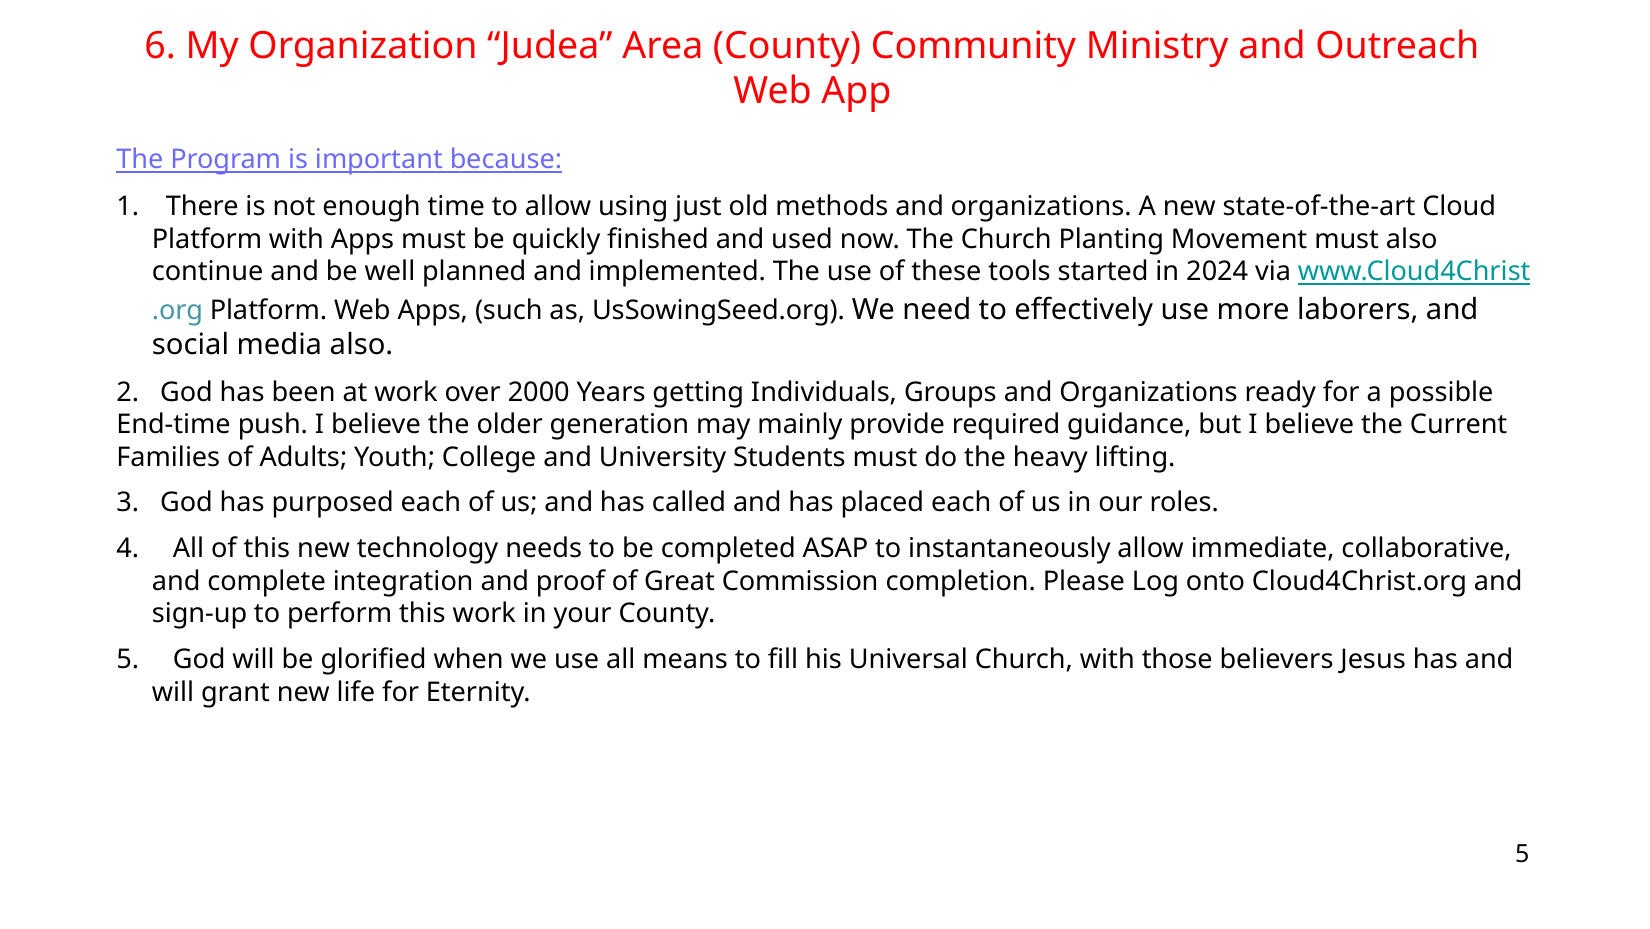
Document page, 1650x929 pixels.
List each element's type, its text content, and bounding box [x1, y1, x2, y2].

text_box 5 [1484, 829, 1560, 875]
text_box 6. My Organization “Judea” Area (County) Community Ministry and Outreach Web App [125, 14, 1500, 119]
text_box The Program is important because: There is not enough time to allow using just old methods and organizations. A new state-of-the-art Cloud Platform with Apps must be quickly finished and used now. The Church Planting Movement must also continue and be well planned and implemented. The use of these tools started in 2024 via www.Cloud4Christ.org Platform. Web Apps, (such as, UsSowingSeed.org). We need to effectively use more laborers, and social media also. 2. God has been at work over 2000 Years getting Individuals, Groups and Organizations ready for a possible End-time push. I believe the older generation may mainly provide required guidance, but I believe the Current Families of Adults; Youth; College and University Students must do the heavy lifting. 3. God has purposed each of us; and has called and has placed each of us in our roles. All of this new technology needs to be completed ASAP to instantaneously allow immediate, collaborative, and complete integration and proof of Great Commission completion. Please Log onto Cloud4Christ.org and sign-up to perform this work in your County. God will be glorified when we use all means to fill his Universal Church, with those believers Jesus has and will grant new life for Eternity. [103, 135, 1547, 713]
